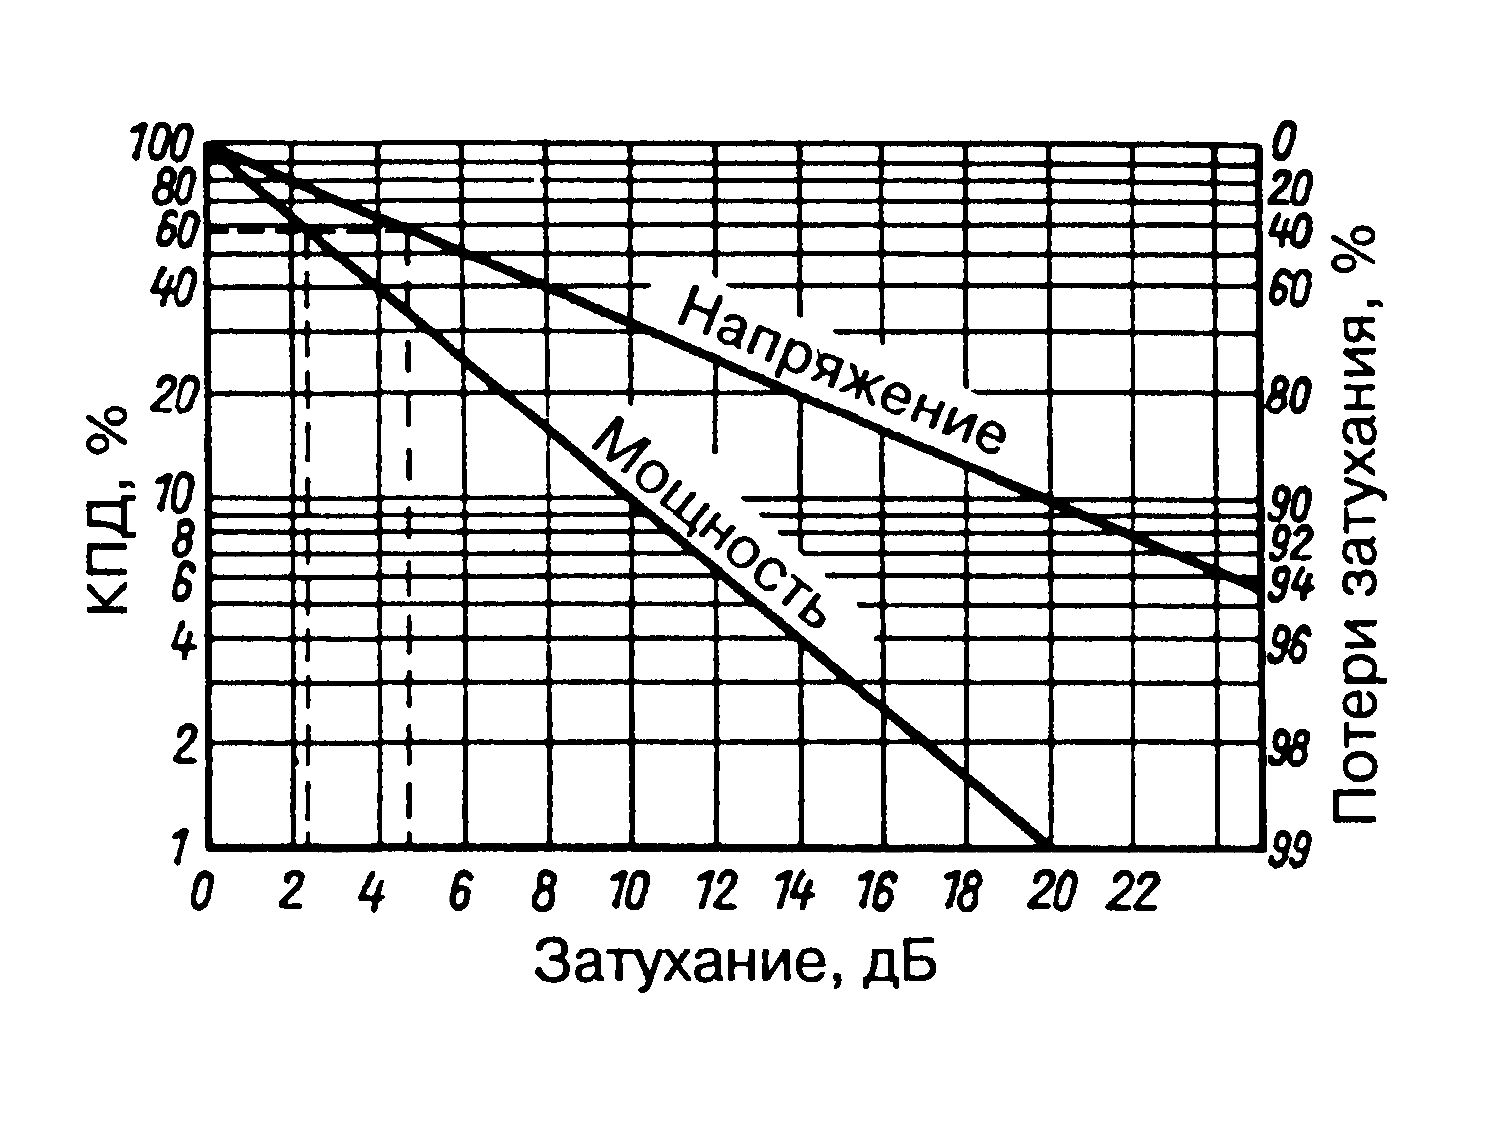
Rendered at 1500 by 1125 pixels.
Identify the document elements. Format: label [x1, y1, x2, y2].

picture [41, 113, 1404, 1000]
